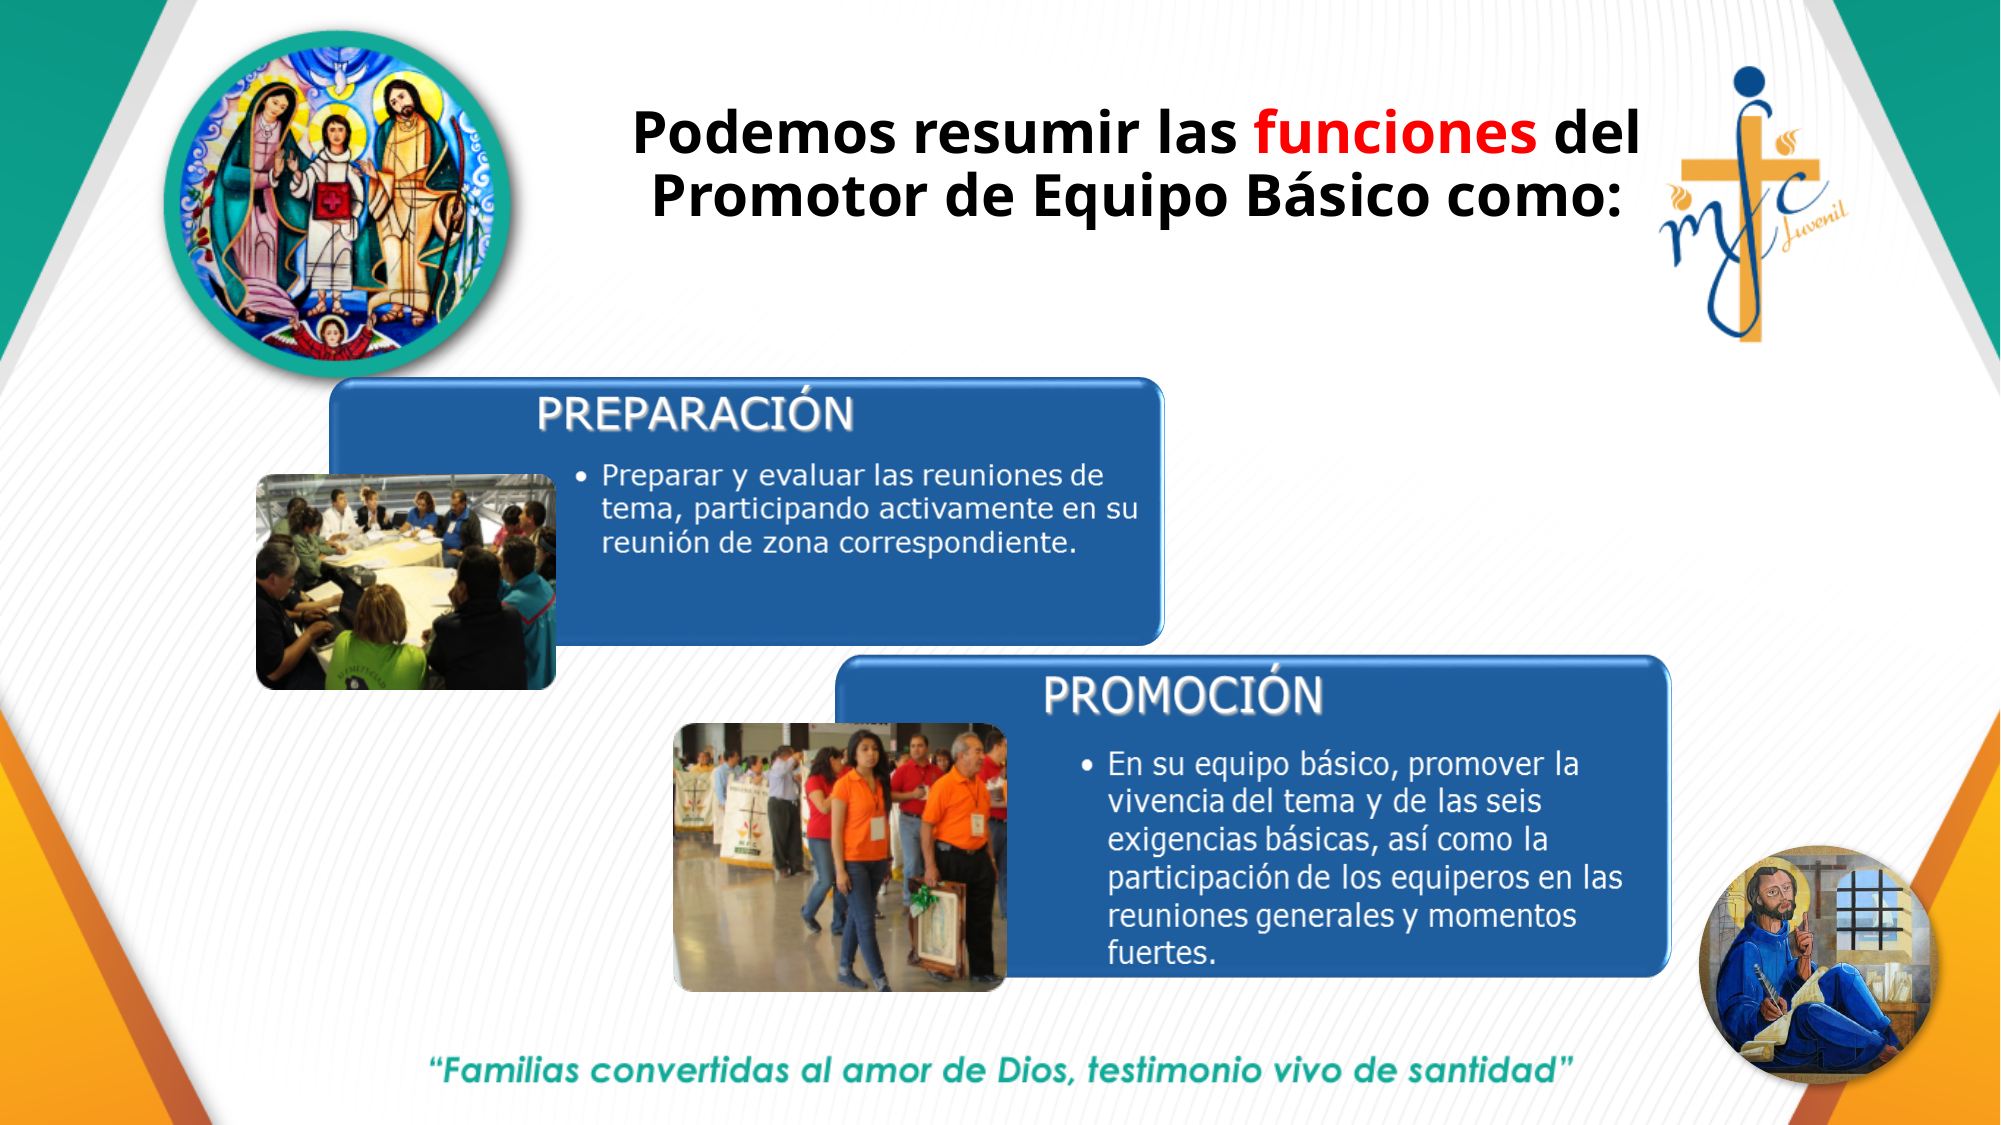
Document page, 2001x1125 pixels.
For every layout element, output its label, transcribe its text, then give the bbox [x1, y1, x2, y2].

picture [0, 0, 2001, 1125]
title Podemos resumir las funciones del Promotor de Equipo Básico como: [499, 92, 1775, 306]
